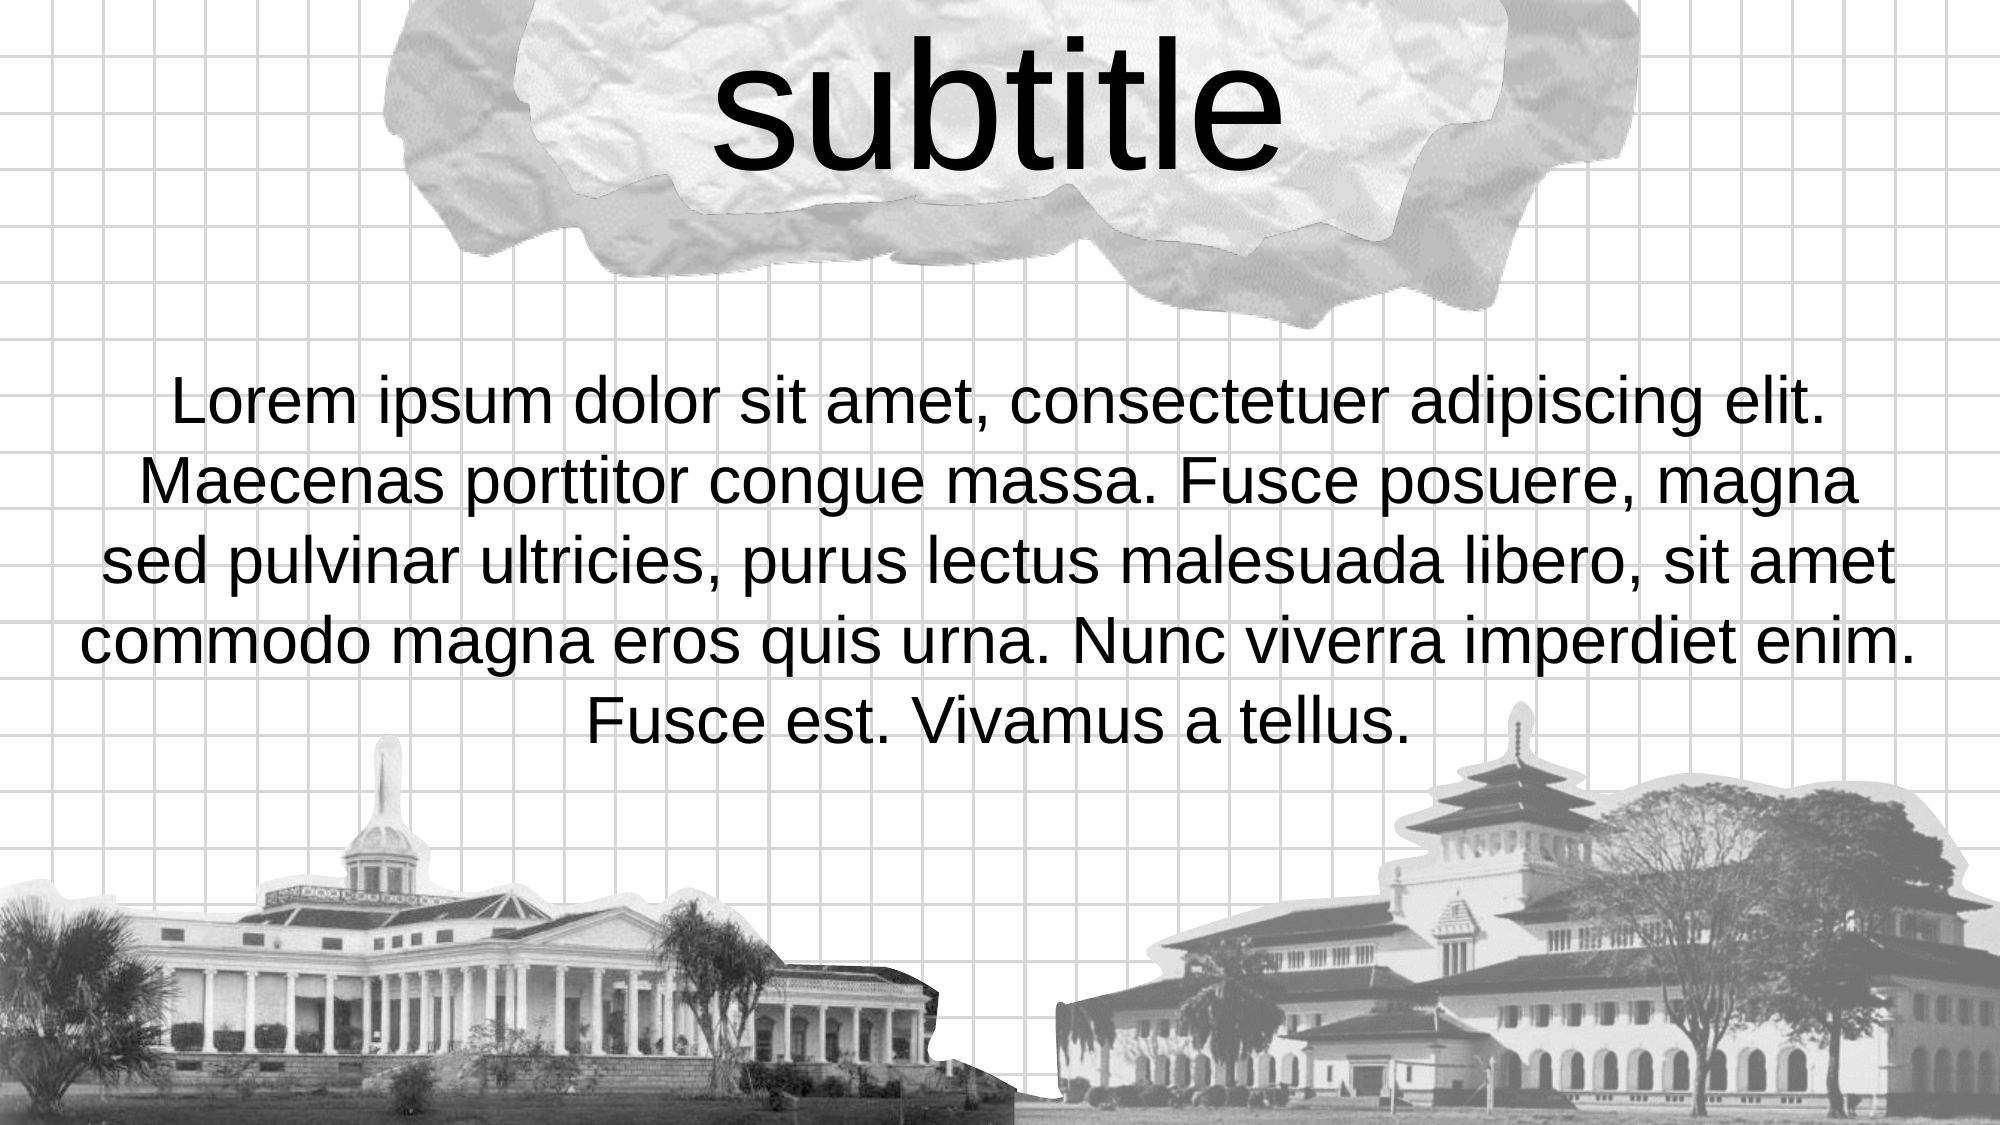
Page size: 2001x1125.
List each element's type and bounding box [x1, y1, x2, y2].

text_box [0, 0, 2000, 733]
picture [0, 700, 2000, 1125]
text_box [375, 0, 1648, 359]
